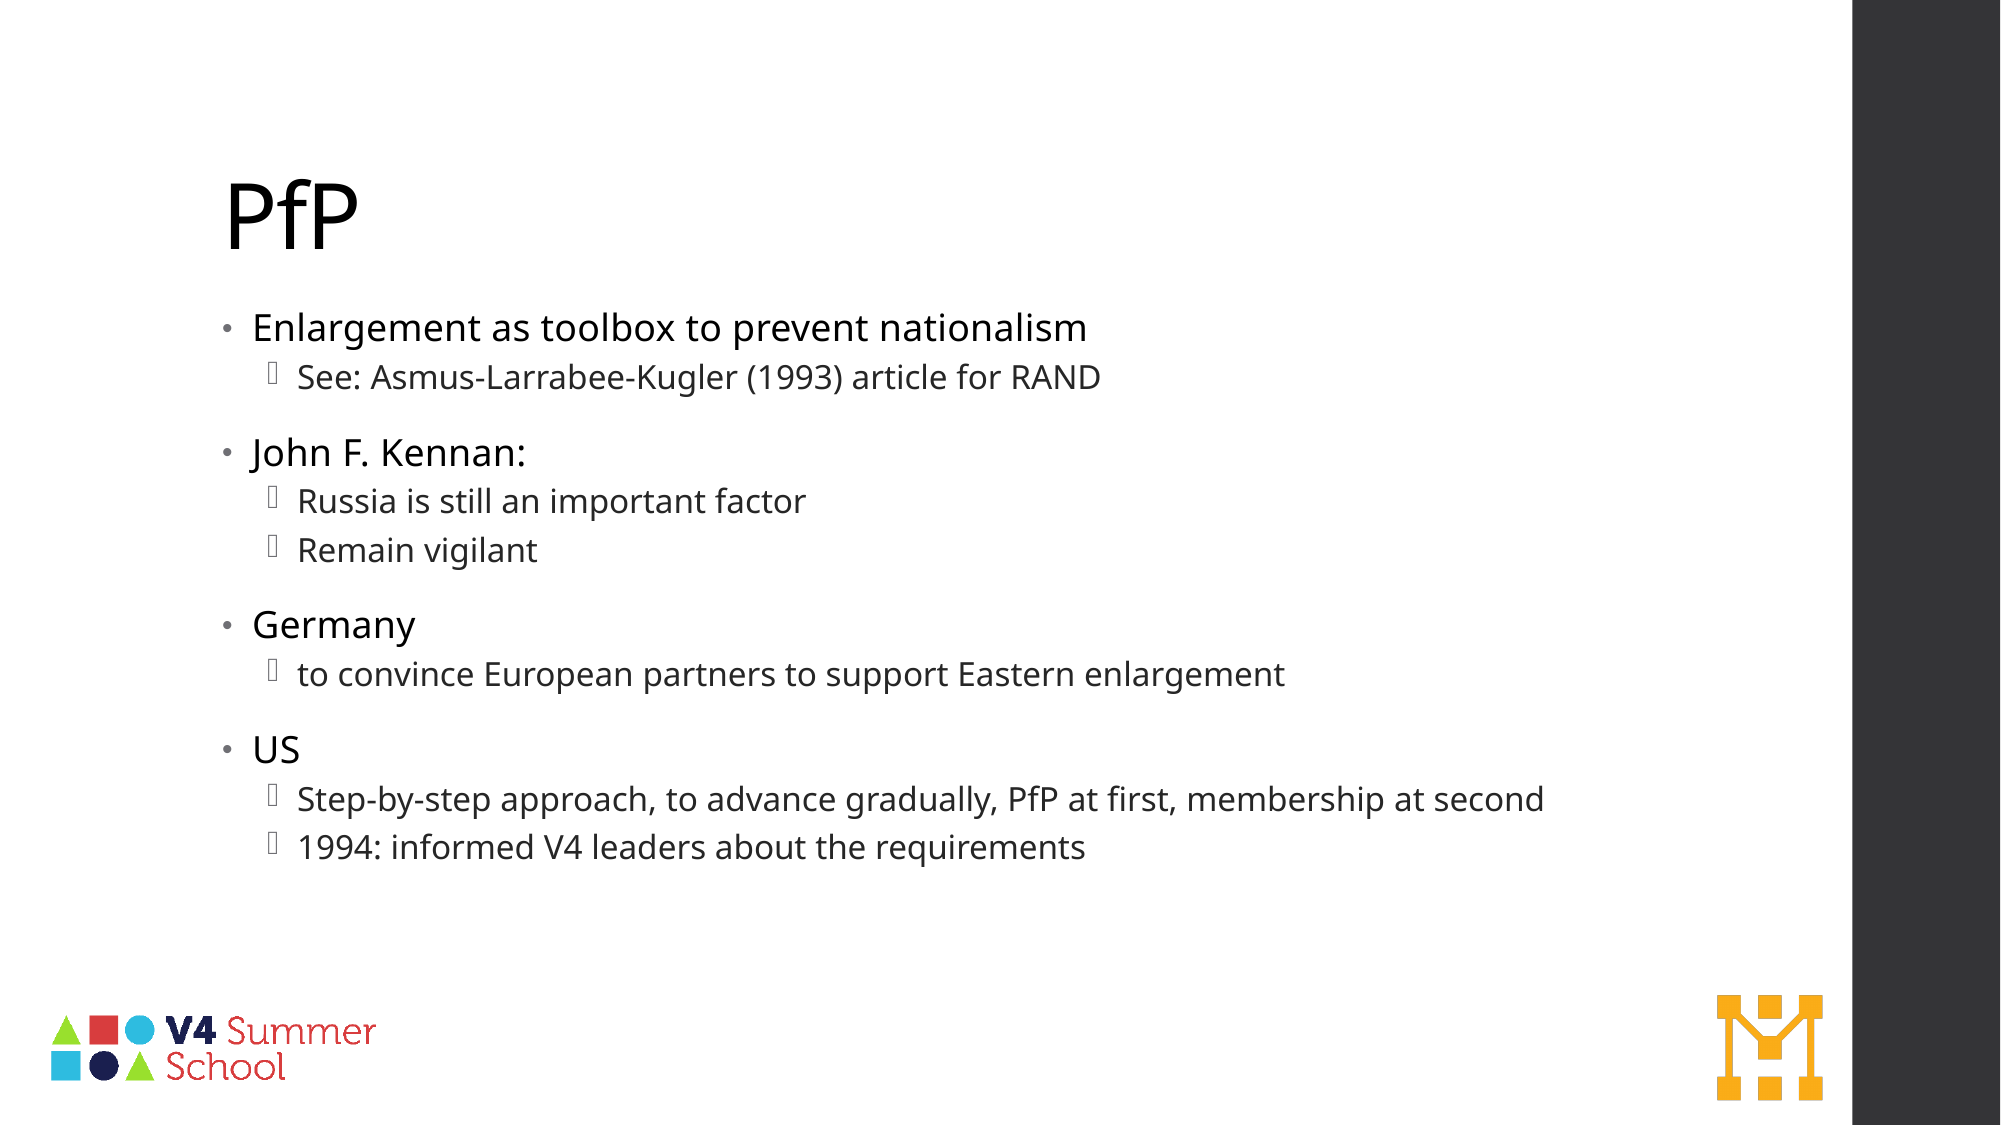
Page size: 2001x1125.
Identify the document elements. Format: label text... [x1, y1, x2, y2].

picture [1672, 950, 1868, 1125]
picture [9, 1000, 405, 1094]
title PfP [206, 60, 1797, 278]
list Enlargement as toolbox to prevent nationalism See: Asmus-Larrabee-Kugler (1993) article for RAND John F. Kennan: Russia is still an important factor Remain vigilant Germany to convince European partners to support Eastern enlargement US Step-by-step approach, to advance gradually, PfP at first, membership at second 1994: informed V4 leaders about the requirements [206, 299, 1617, 1014]
